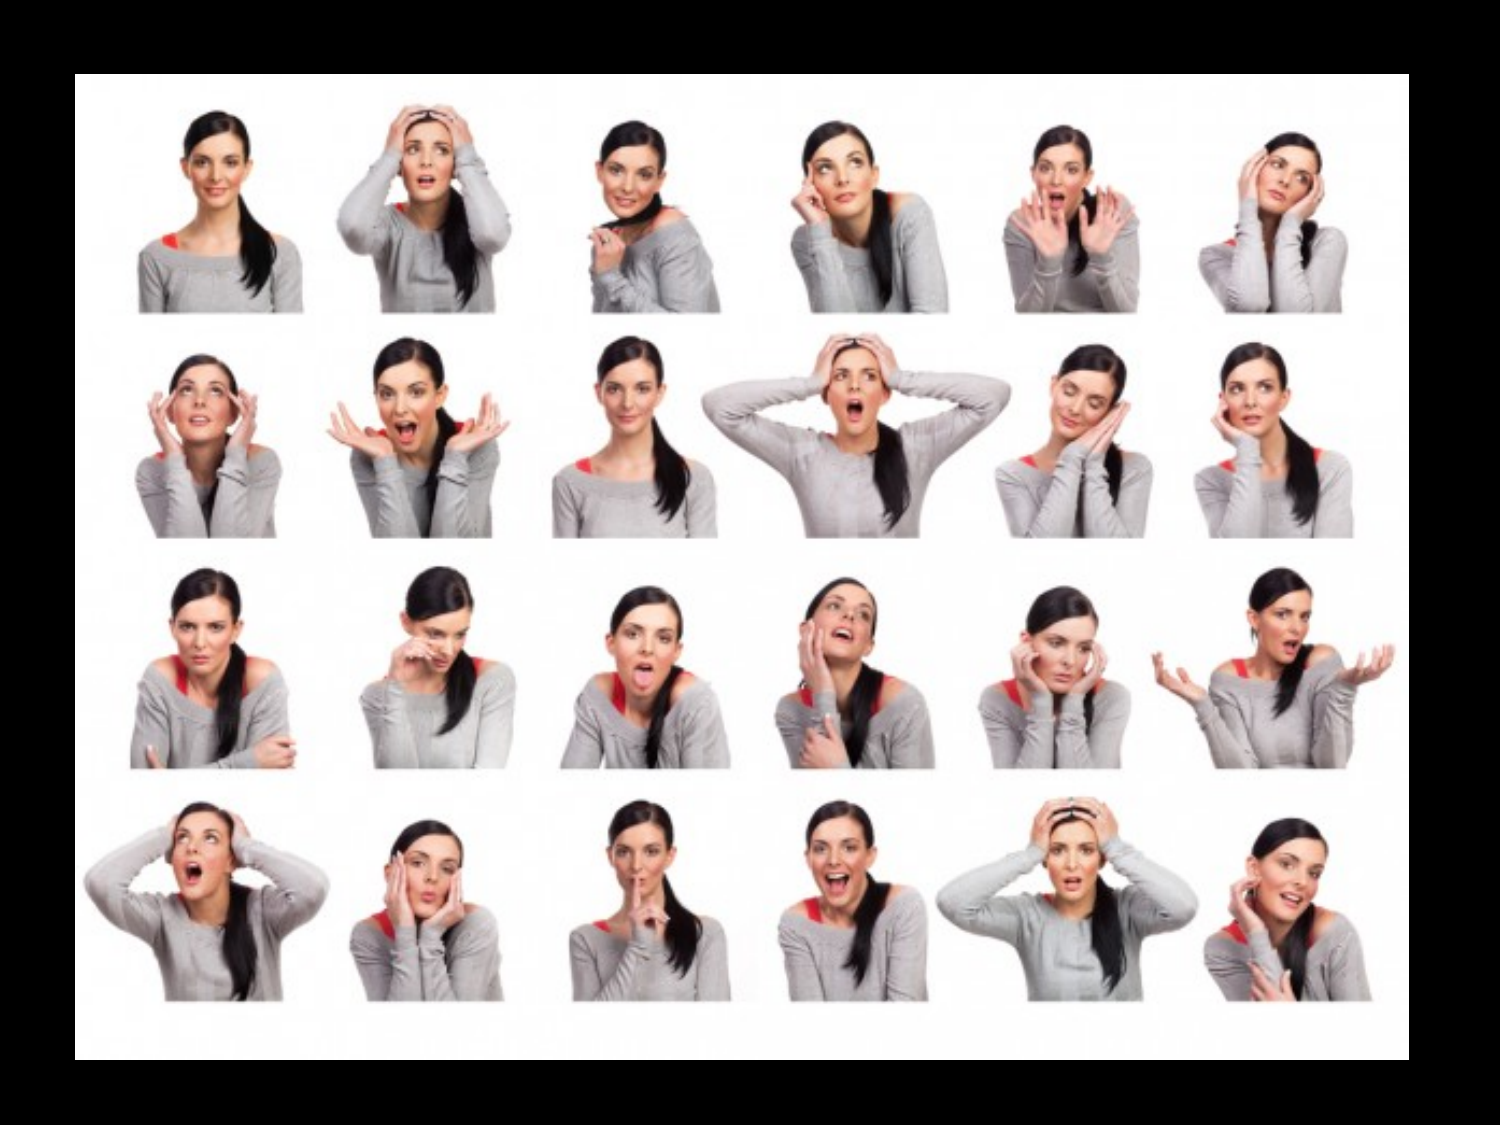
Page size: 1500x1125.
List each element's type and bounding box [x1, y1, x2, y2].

picture [74, 74, 1409, 1061]
